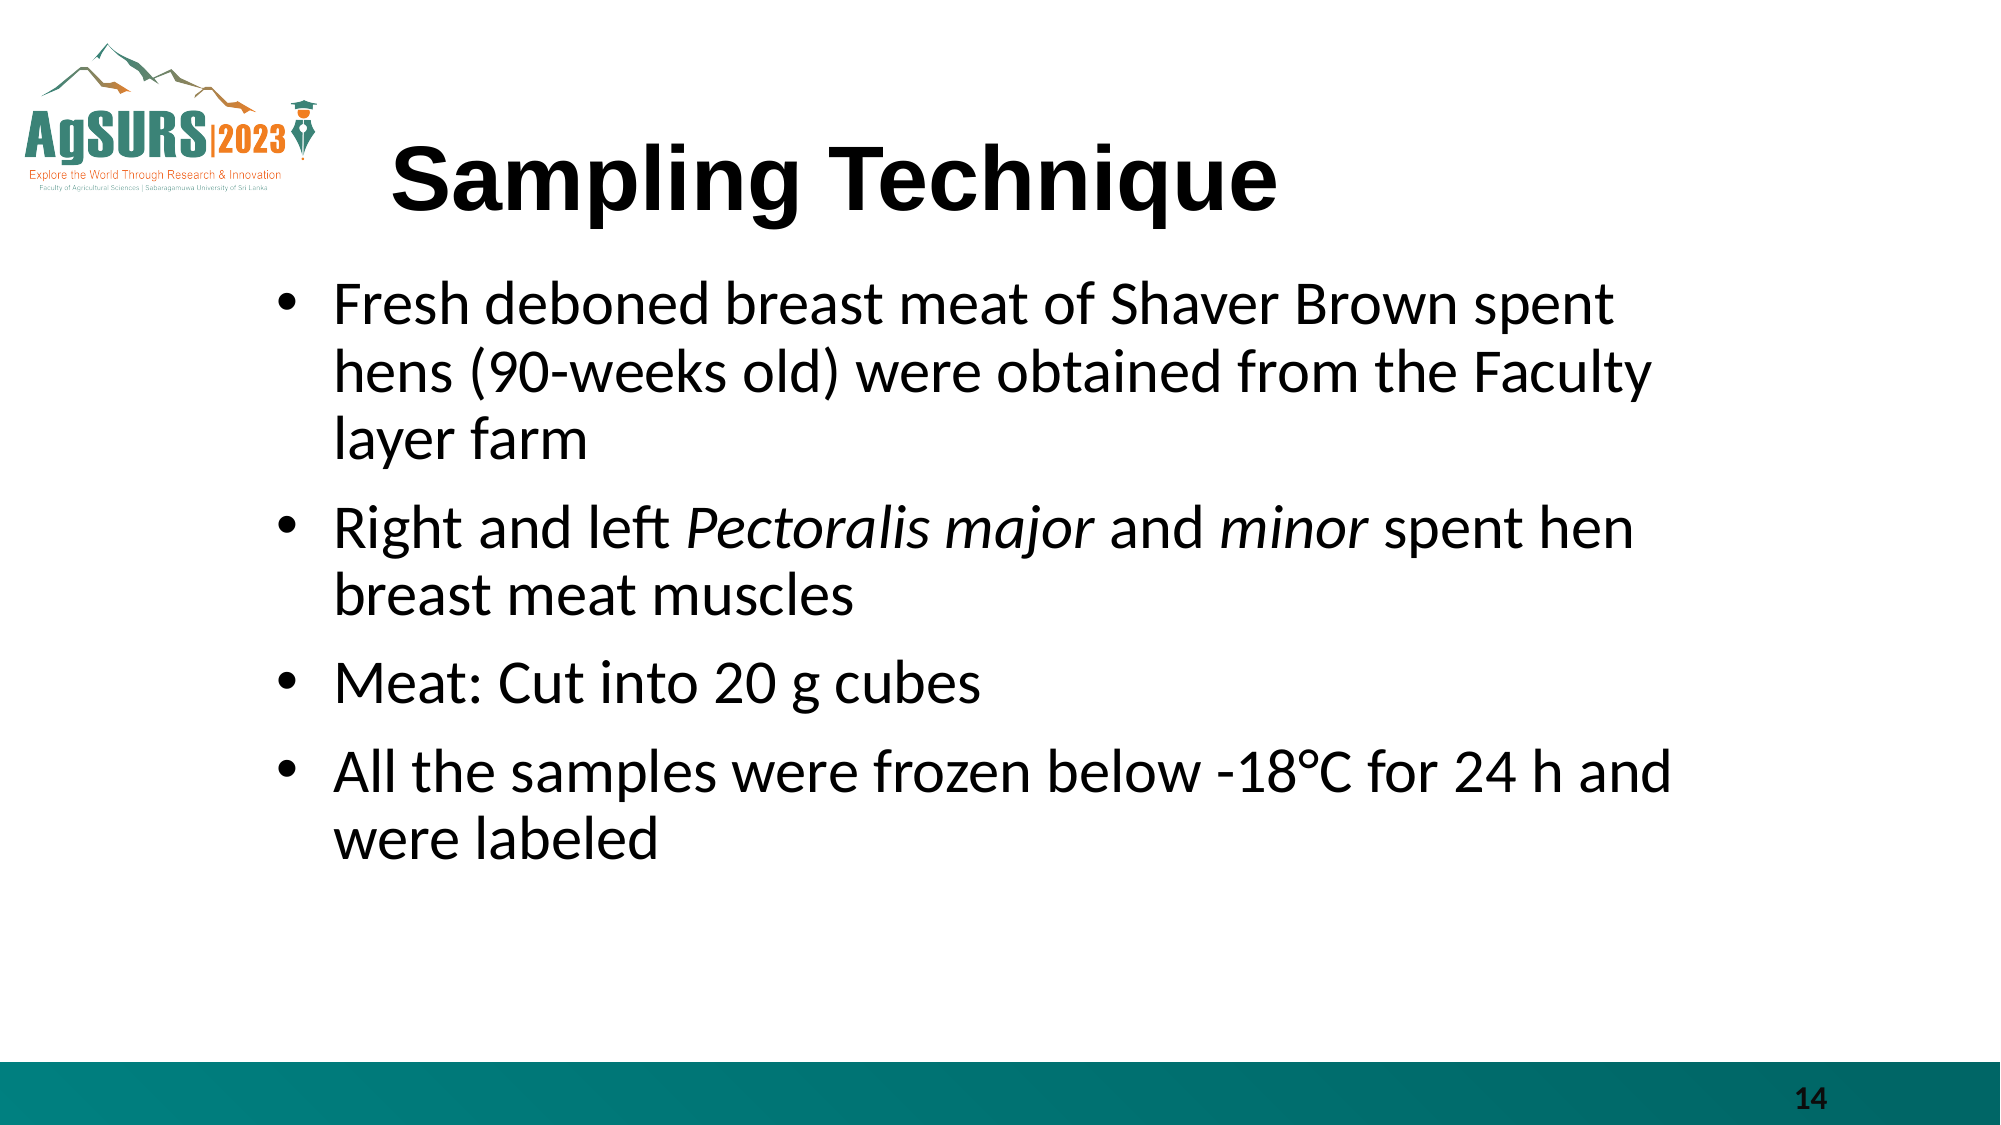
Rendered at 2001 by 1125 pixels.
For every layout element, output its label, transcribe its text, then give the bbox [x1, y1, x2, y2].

slide_number 14 [1392, 1066, 1843, 1125]
text_box Fresh deboned breast meat of Shaver Brown spent hens (90-weeks old) were obtained from the Faculty layer farm Right and left Pectoralis major and minor spent hen breast meat muscles Meat: Cut into 20 g cubes All the samples were frozen below -18°C for 24 h and were labeled [243, 263, 1694, 936]
picture [24, 43, 317, 192]
title Sampling Technique [375, 83, 1899, 278]
